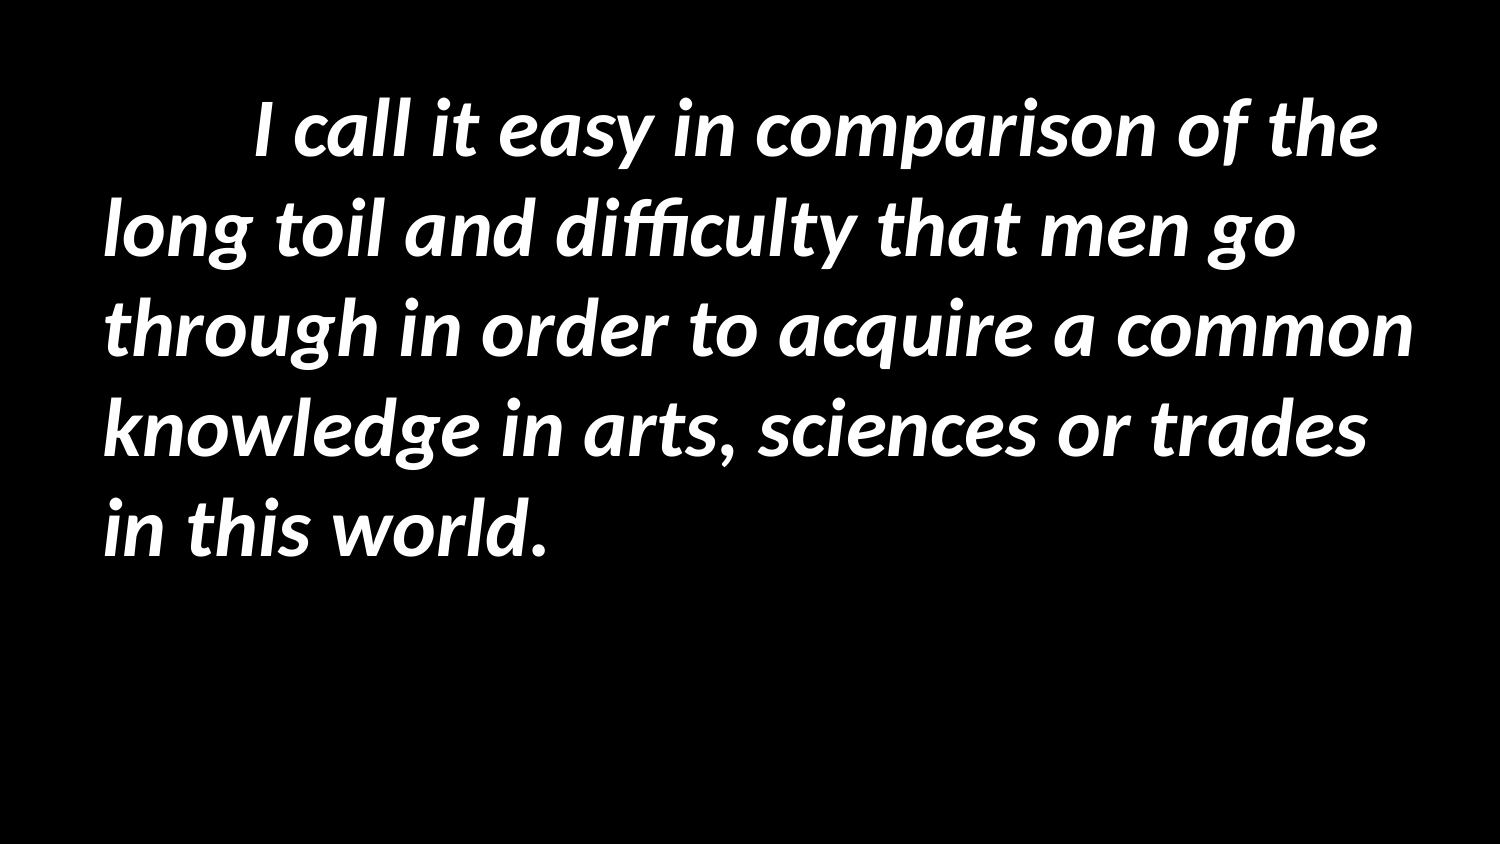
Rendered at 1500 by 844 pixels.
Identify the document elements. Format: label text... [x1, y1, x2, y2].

text_box I call it easy in comparison of the long toil and difficulty that men go through in order to acquire a common knowledge in arts, sciences or trades in this world. [87, 65, 1450, 681]
